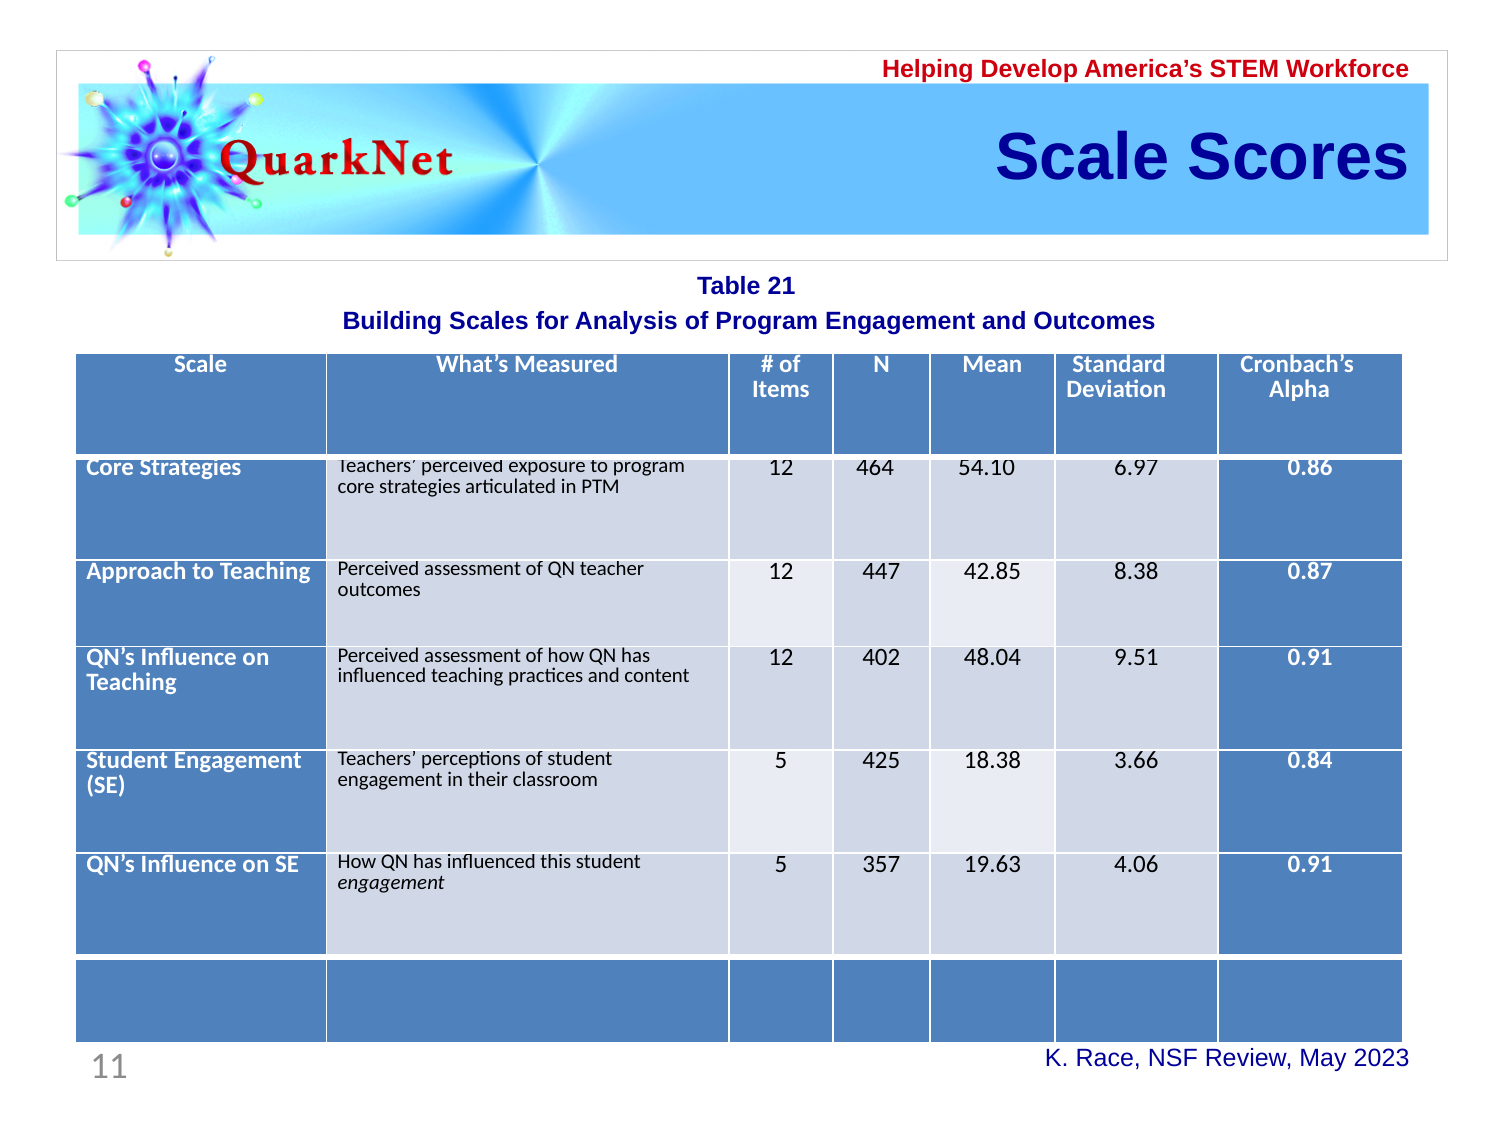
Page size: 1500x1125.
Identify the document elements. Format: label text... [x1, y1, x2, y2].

table_cell Perceived assessment of how QN has influenced teaching practices and content [327, 647, 728, 749]
title Scale Scores [458, 97, 1425, 209]
table_cell 12 [730, 561, 832, 646]
table_cell 9.51 [1056, 647, 1217, 749]
table_cell QN’s Influence on Teaching [76, 647, 326, 749]
table_cell 0.84 [1219, 751, 1402, 852]
table_cell 48.04 [931, 647, 1054, 749]
table_cell QN’s Influence on SE [76, 854, 326, 954]
table_header Scale [76, 354, 326, 454]
table_cell 4.06 [1056, 854, 1217, 954]
table_cell Approach to Teaching [76, 561, 326, 646]
table_cell 5 [730, 854, 832, 954]
table_cell [730, 960, 832, 1042]
table_cell 8.38 [1056, 561, 1217, 646]
table_cell 0.91 [1219, 854, 1402, 954]
table_header Cronbach’s Alpha [1219, 354, 1402, 454]
table_cell Student Engagement (SE) [76, 751, 326, 852]
table_header Mean [931, 354, 1054, 454]
table_cell 5 [730, 751, 832, 852]
table_header What’s Measured [327, 354, 728, 454]
table_cell 19.63 [931, 854, 1054, 954]
table_cell 12 [730, 647, 832, 749]
table_cell 12 [730, 460, 832, 559]
table_cell 42.85 [931, 561, 1054, 646]
table_cell 3.66 [1056, 751, 1217, 852]
table_header N [834, 354, 929, 454]
table_cell 464 [834, 460, 929, 559]
table_cell 18.38 [931, 751, 1054, 852]
table_cell [327, 960, 728, 1042]
table_cell Perceived assessment of QN teacher outcomes [327, 561, 728, 646]
table_cell Core Strategies [76, 460, 326, 559]
table_cell 425 [834, 751, 929, 852]
list Table 21 Building Scales for Analysis of Program Engagement and Outcomes [75, 262, 1425, 1005]
table_cell Teachers’ perceived exposure to program core strategies articulated in PTM [327, 460, 728, 559]
table_cell 402 [834, 647, 929, 749]
table_cell [834, 960, 929, 1042]
table_cell [1219, 960, 1402, 1042]
table_cell 0.87 [1219, 561, 1402, 646]
picture [56, 50, 1448, 261]
table_cell How QN has influenced this student engagement [327, 854, 728, 954]
slide_number 11 [75, 1044, 413, 1094]
table_cell 54.10 [931, 460, 1054, 559]
table_cell 6.97 [1056, 460, 1217, 559]
table_cell [76, 960, 326, 1042]
table_cell 0.86 [1219, 460, 1402, 559]
table_cell 357 [834, 854, 929, 954]
table_cell 447 [834, 561, 929, 646]
table_header # of Items [730, 354, 832, 454]
table_cell 0.91 [1219, 647, 1402, 749]
table_header Standard Deviation [1056, 354, 1217, 454]
table_cell [1056, 960, 1217, 1042]
table_cell Teachers’ perceptions of student engagement in their classroom [327, 751, 728, 852]
table_cell [931, 960, 1054, 1042]
